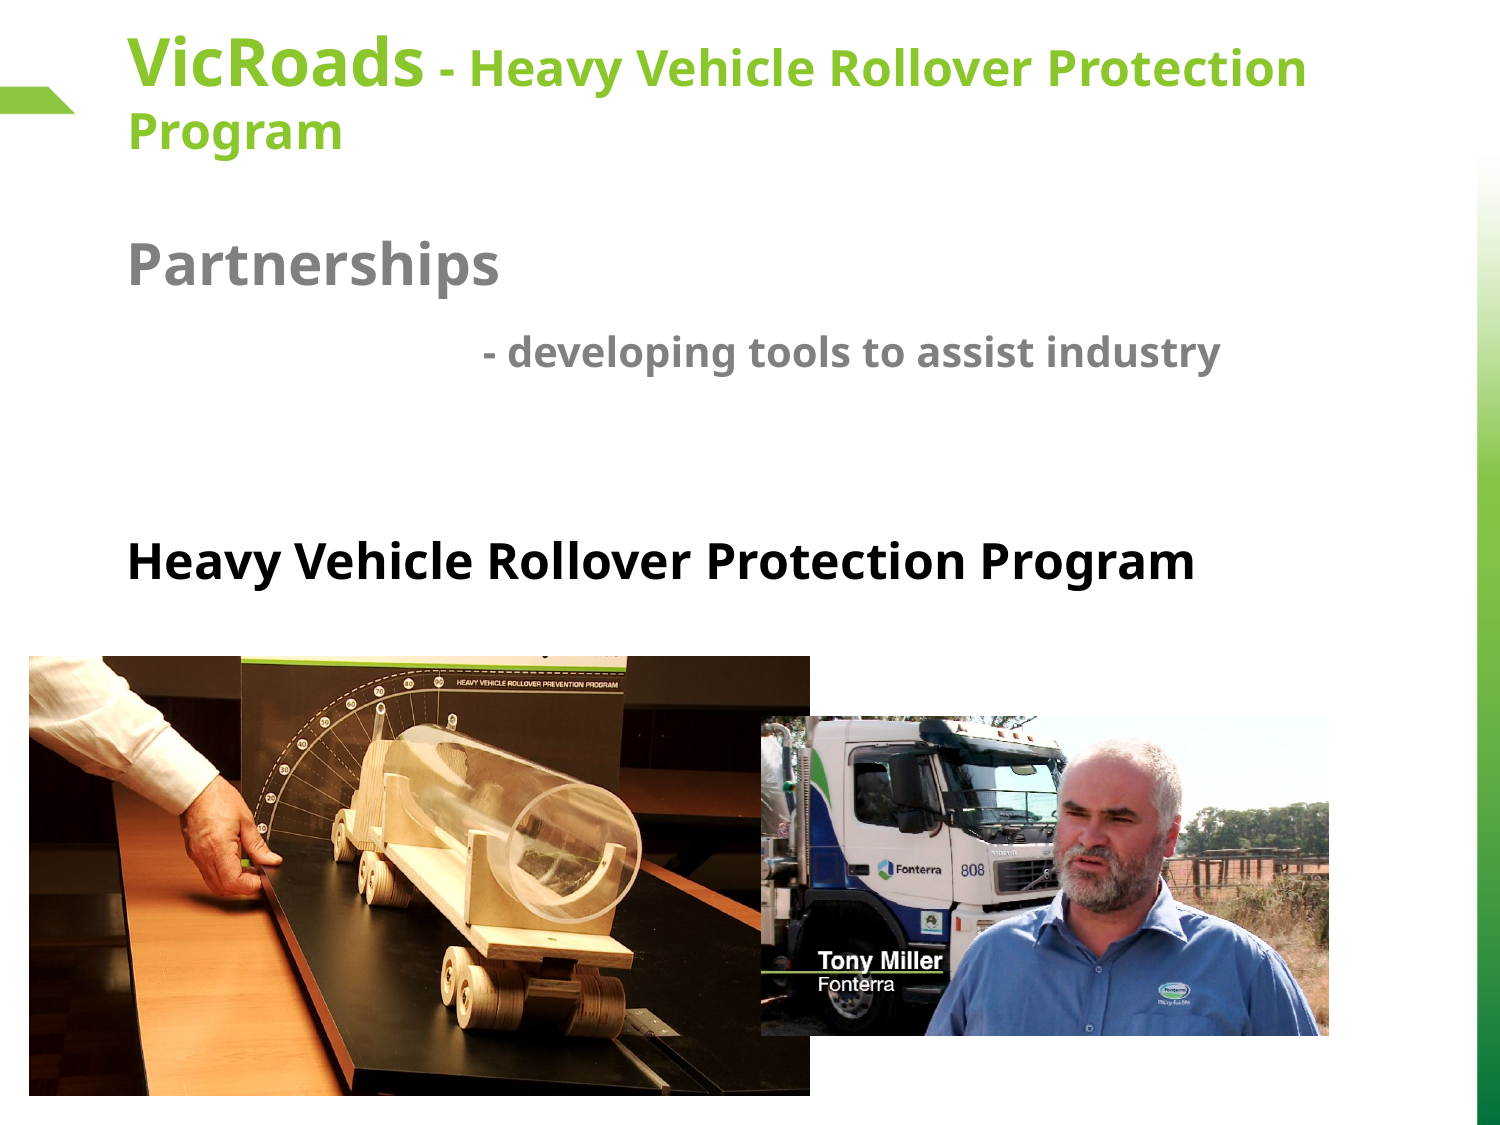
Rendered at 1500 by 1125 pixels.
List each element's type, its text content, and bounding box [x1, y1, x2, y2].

picture [0, 0, 1500, 1125]
list Partnerships - developing tools to assist industry Heavy Vehicle Rollover Protection Program [111, 219, 1387, 1071]
title VicRoads - Heavy Vehicle Rollover Protection Program [111, 35, 1365, 144]
